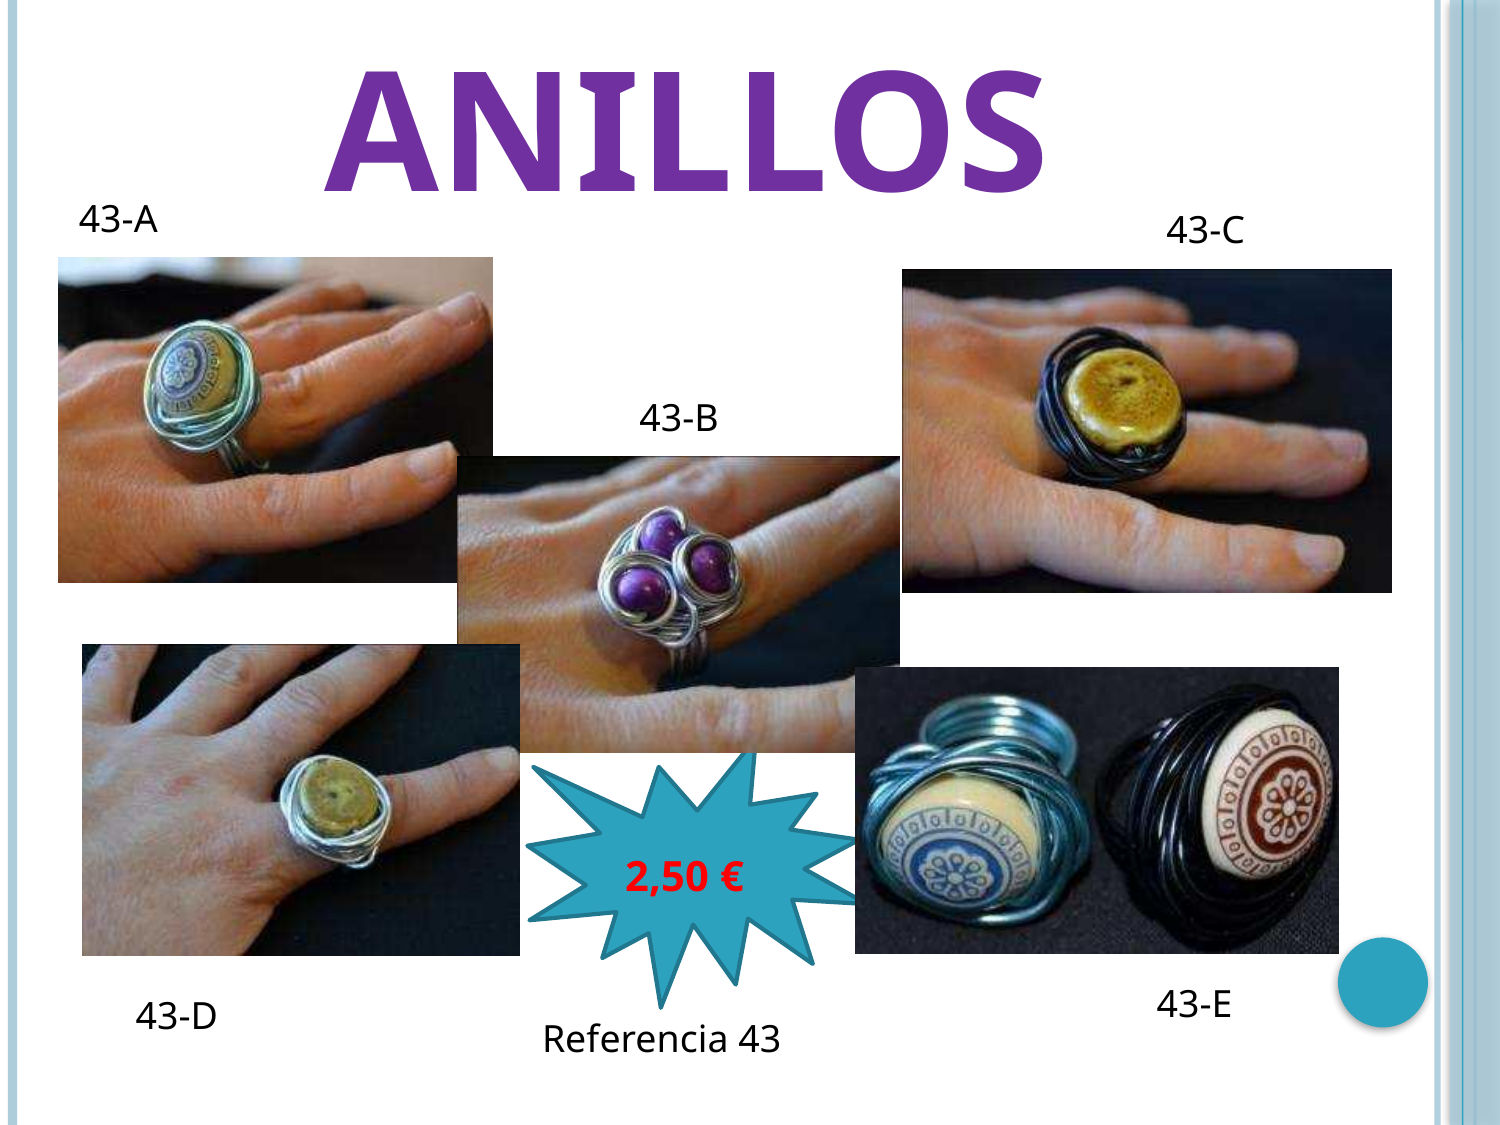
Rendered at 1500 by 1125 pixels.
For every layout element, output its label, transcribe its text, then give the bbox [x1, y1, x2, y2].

text_box 43-A [64, 187, 173, 248]
text_box 43-D [120, 984, 234, 1045]
text_box 43-C [1151, 199, 1261, 259]
text_box [526, 762, 849, 1007]
title Anillos [75, 45, 1300, 233]
text_box 43-E [1141, 972, 1248, 1033]
picture [58, 257, 1339, 956]
text_box 2,50 € [611, 842, 760, 908]
picture [901, 268, 1392, 594]
text_box 43-B [624, 386, 734, 447]
text_box Referencia 43 [527, 1007, 856, 1068]
